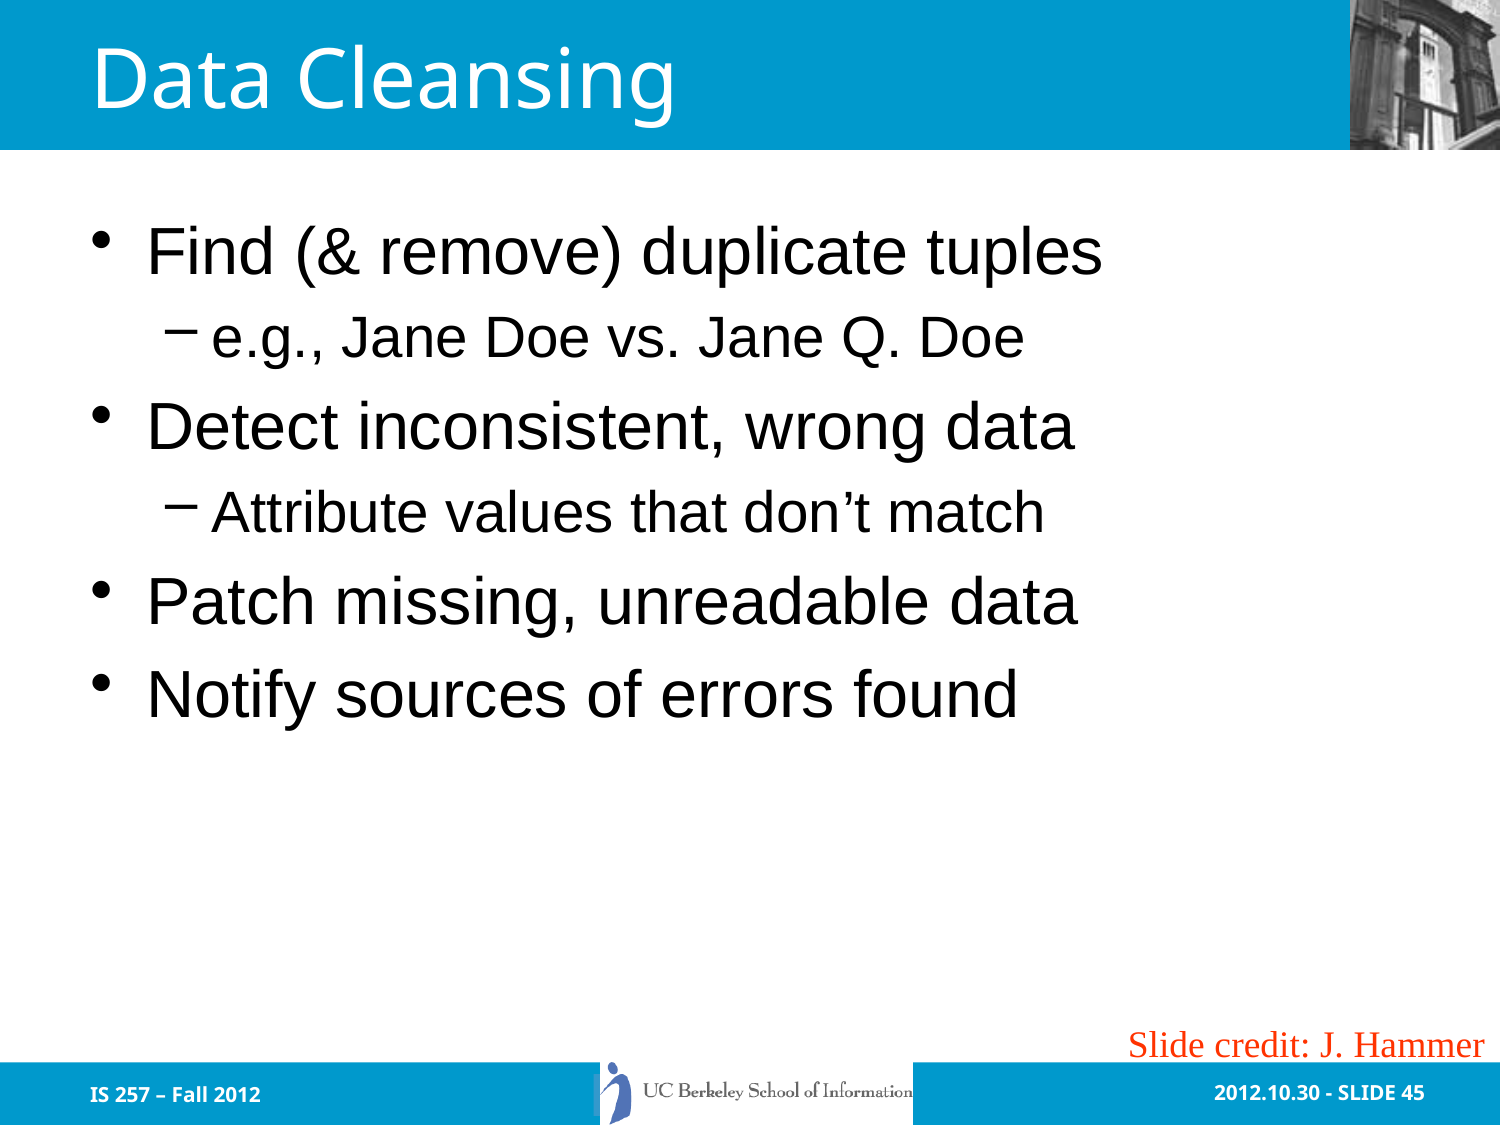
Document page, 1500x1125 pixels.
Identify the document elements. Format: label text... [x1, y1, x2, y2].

text_box Slide credit: J. Hammer [1113, 1012, 1500, 1073]
title Data Cleansing [75, 0, 1350, 150]
slide_number IS 257 – Fall 2012 [75, 1062, 388, 1125]
picture [1351, 0, 1500, 150]
list Find (& remove) duplicate tuples e.g., Jane Doe vs. Jane Q. Doe Detect inconsistent, wrong data Attribute values that don’t match Patch missing, unreadable data Notify sources of errors found [75, 200, 1425, 1013]
picture [594, 1062, 912, 1125]
